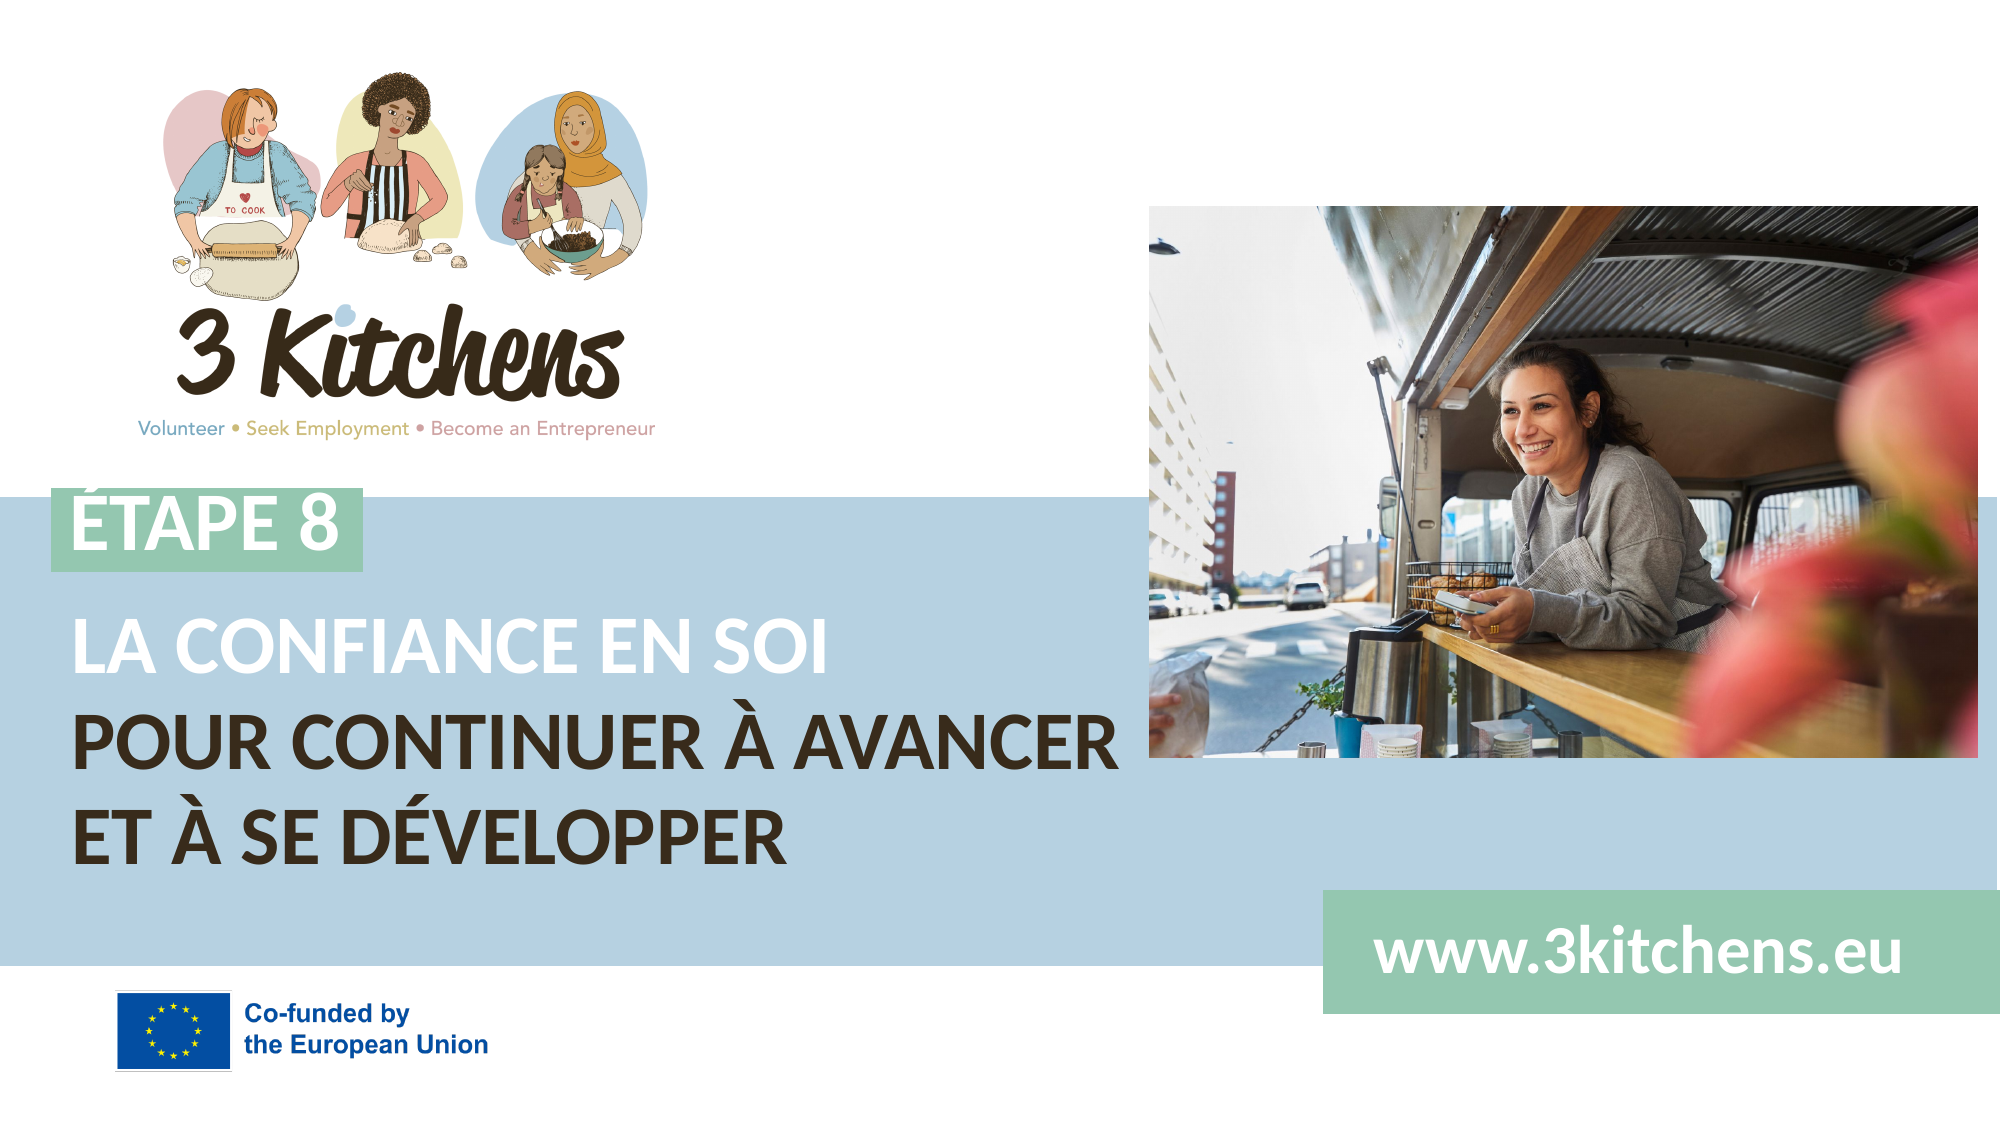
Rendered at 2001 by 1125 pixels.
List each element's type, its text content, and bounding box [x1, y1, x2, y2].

list www.3kitchens.eu [1323, 891, 1921, 1012]
picture [105, 25, 712, 464]
picture [1149, 206, 1978, 758]
text_box LA CONFIANCE EN SOI POUR CONTINUER À AVANCER ET À SE DÉVELOPPER [56, 586, 1141, 675]
text_box ÉTAPE 8. [35, 464, 882, 552]
picture [112, 988, 516, 1074]
